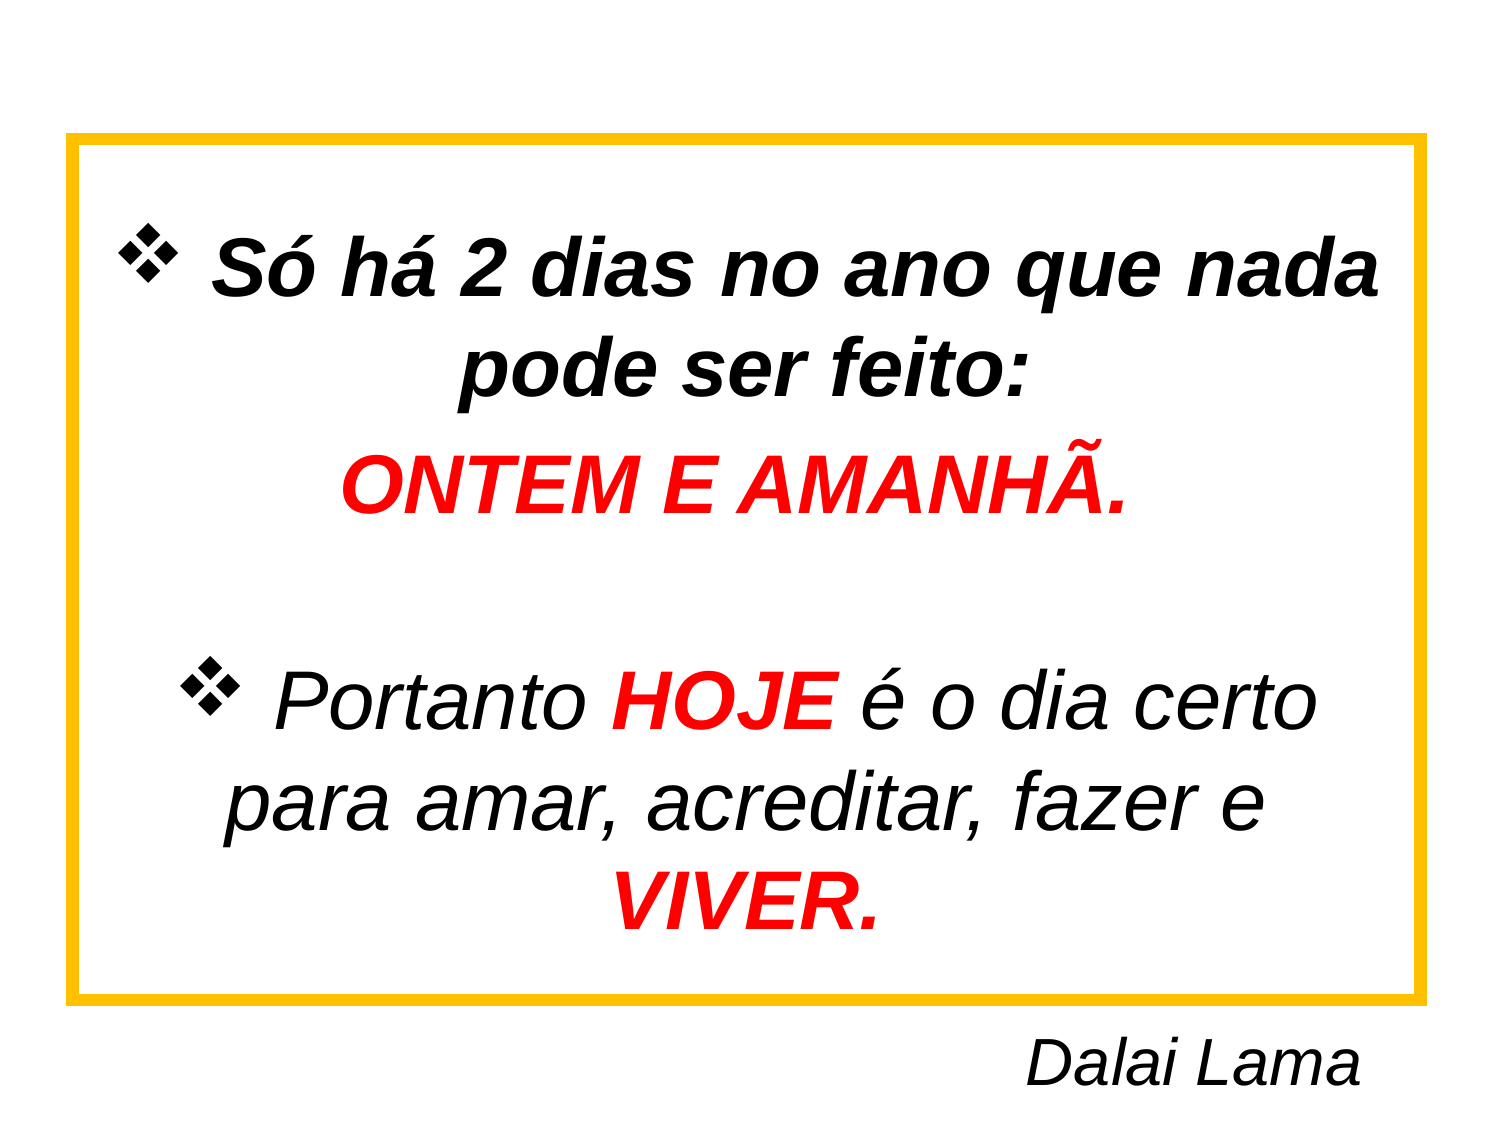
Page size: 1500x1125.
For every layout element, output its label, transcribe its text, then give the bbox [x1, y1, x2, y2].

text_box Dalai Lama [901, 1011, 1488, 1106]
list Só há 2 dias no ano que nada pode ser feito: ONTEM E AMANHÃ. Portanto HOJE é o dia certo para amar, acreditar, fazer e VIVER. [72, 138, 1421, 1001]
